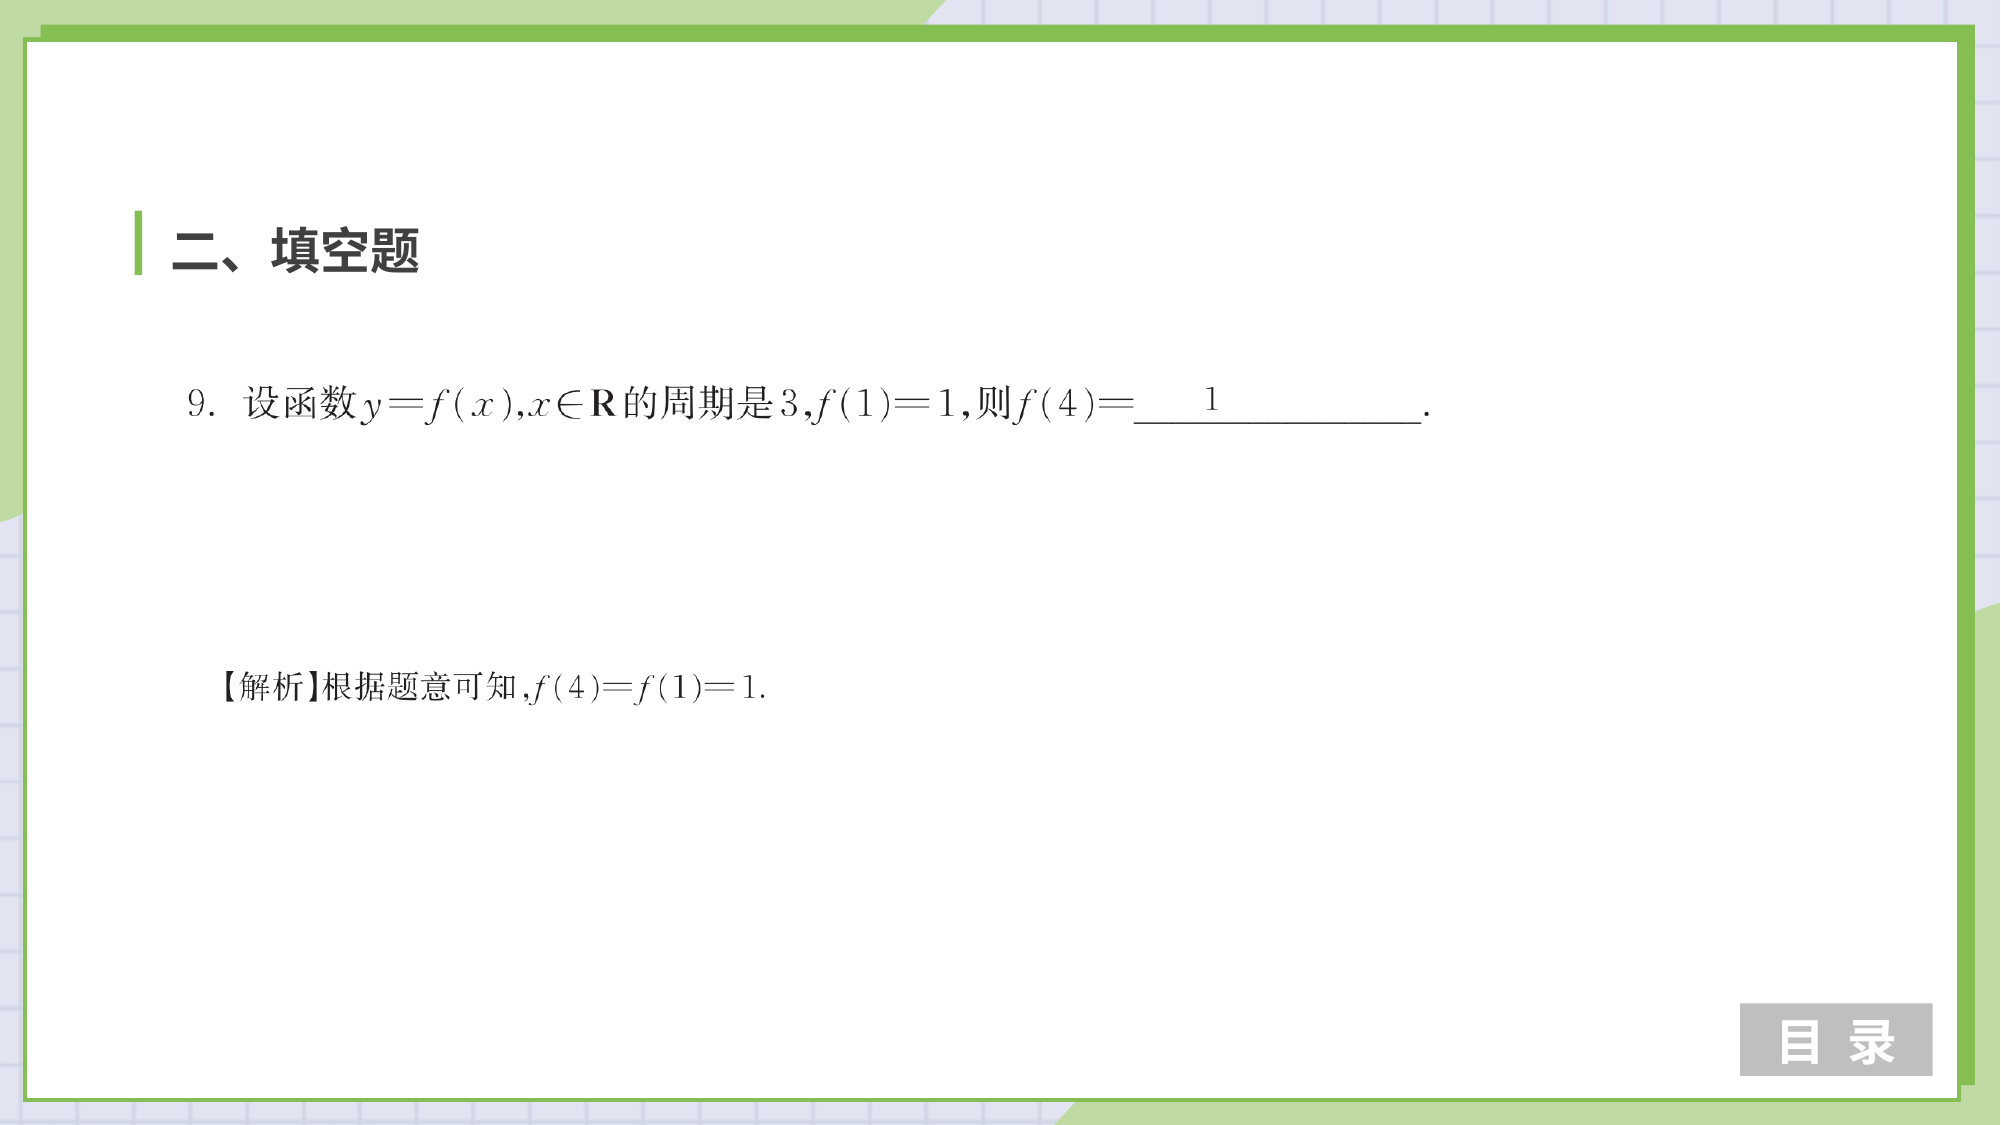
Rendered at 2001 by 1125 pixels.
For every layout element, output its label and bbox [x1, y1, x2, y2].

picture [212, 654, 814, 712]
picture [0, 515, 1074, 1125]
picture [925, 0, 2000, 611]
picture [174, 372, 1826, 438]
text_box [134, 194, 1778, 288]
